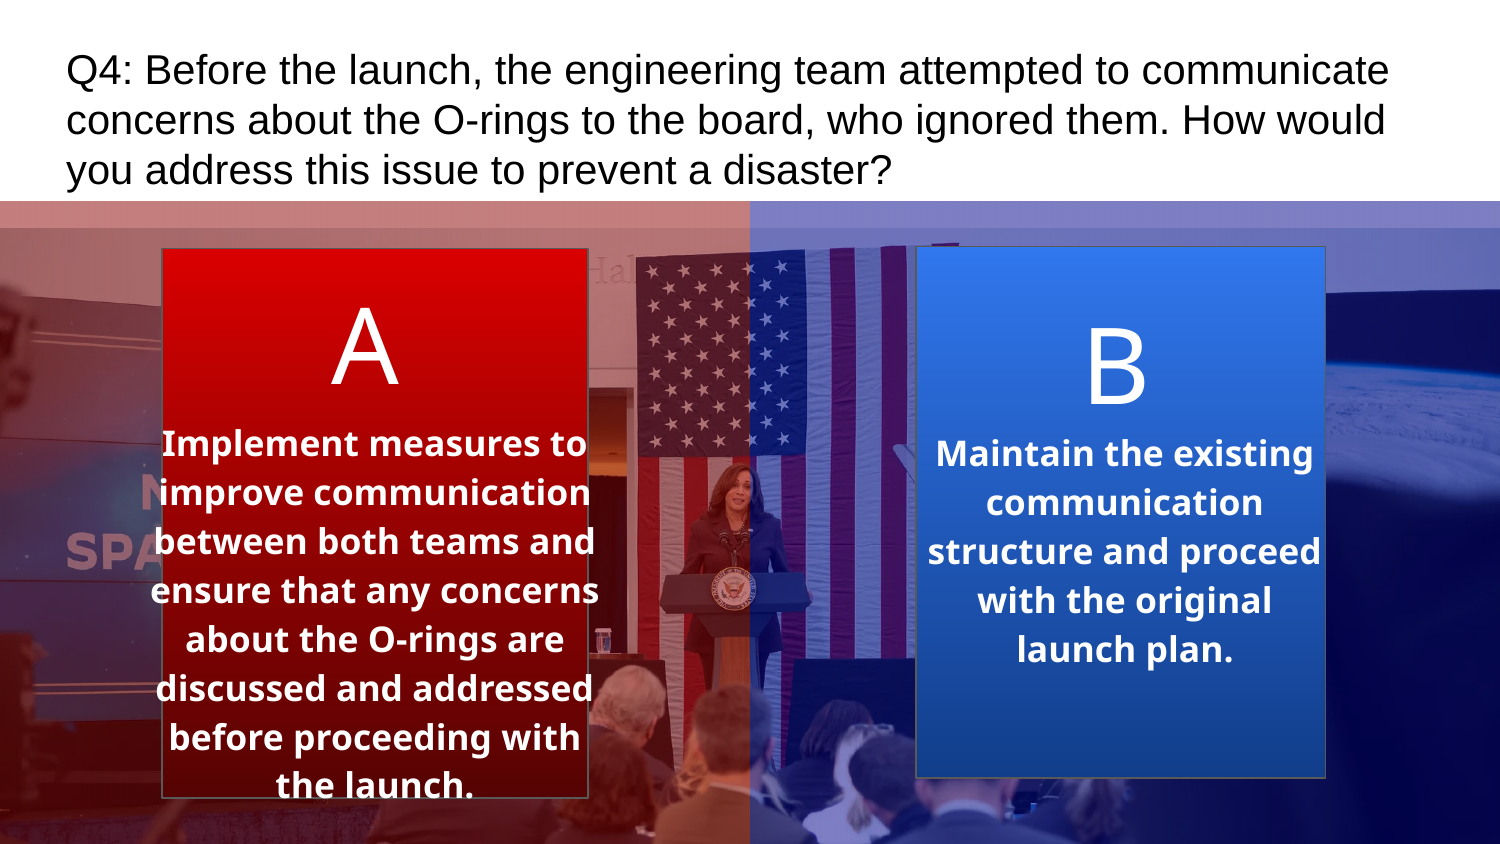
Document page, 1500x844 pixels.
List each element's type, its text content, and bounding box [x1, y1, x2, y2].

text_box Q4: Before the launch, the engineering team attempted to communicate concerns about the O-rings to the board, who ignored them. How would you address this issue to prevent a disaster? [51, 27, 1449, 122]
picture [0, 200, 1500, 844]
